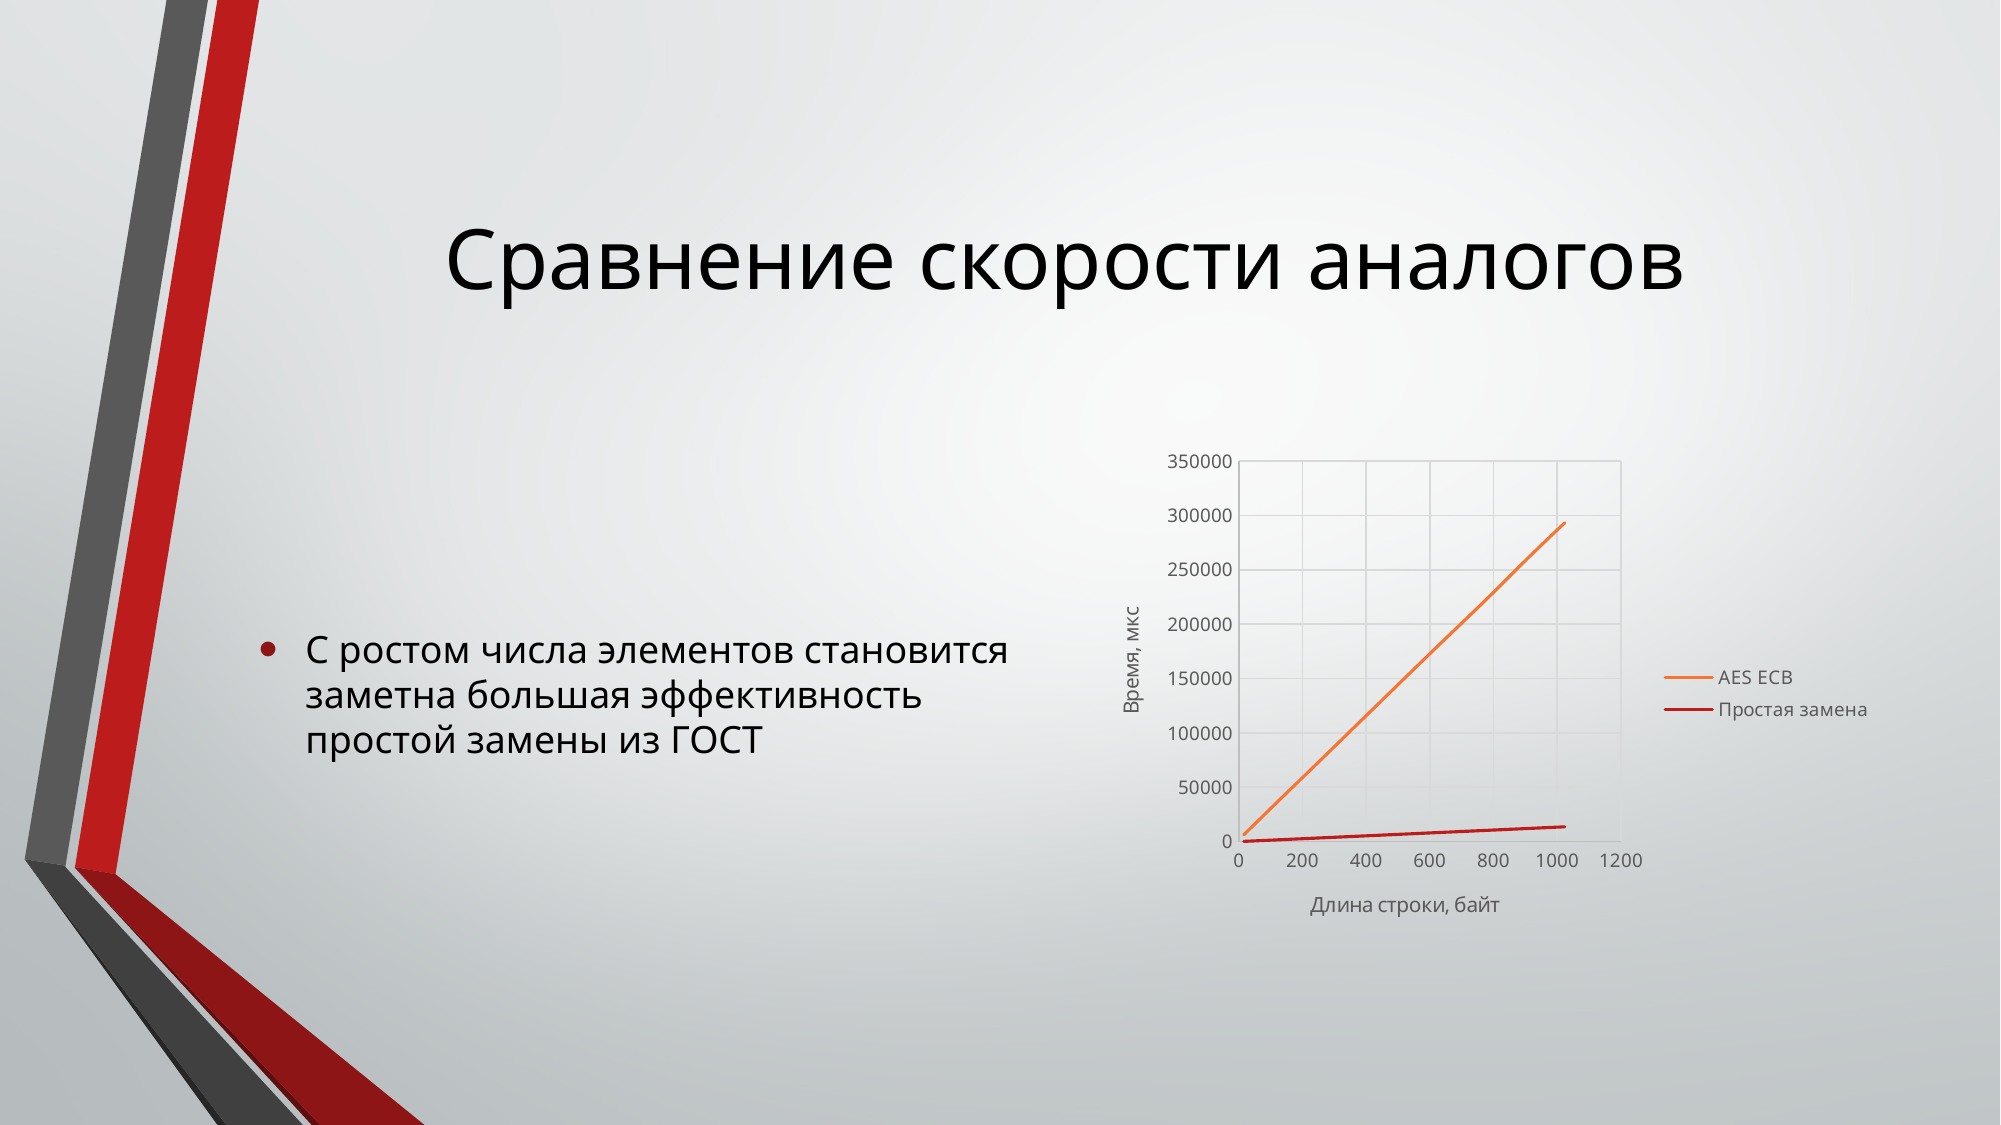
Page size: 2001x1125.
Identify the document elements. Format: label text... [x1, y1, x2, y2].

chart [1083, 437, 1888, 951]
title Сравнение скорости аналогов [243, 112, 1887, 400]
list С ростом числа элементов становится заметна большая эффективность простой замены из ГОСТ [243, 437, 1047, 950]
